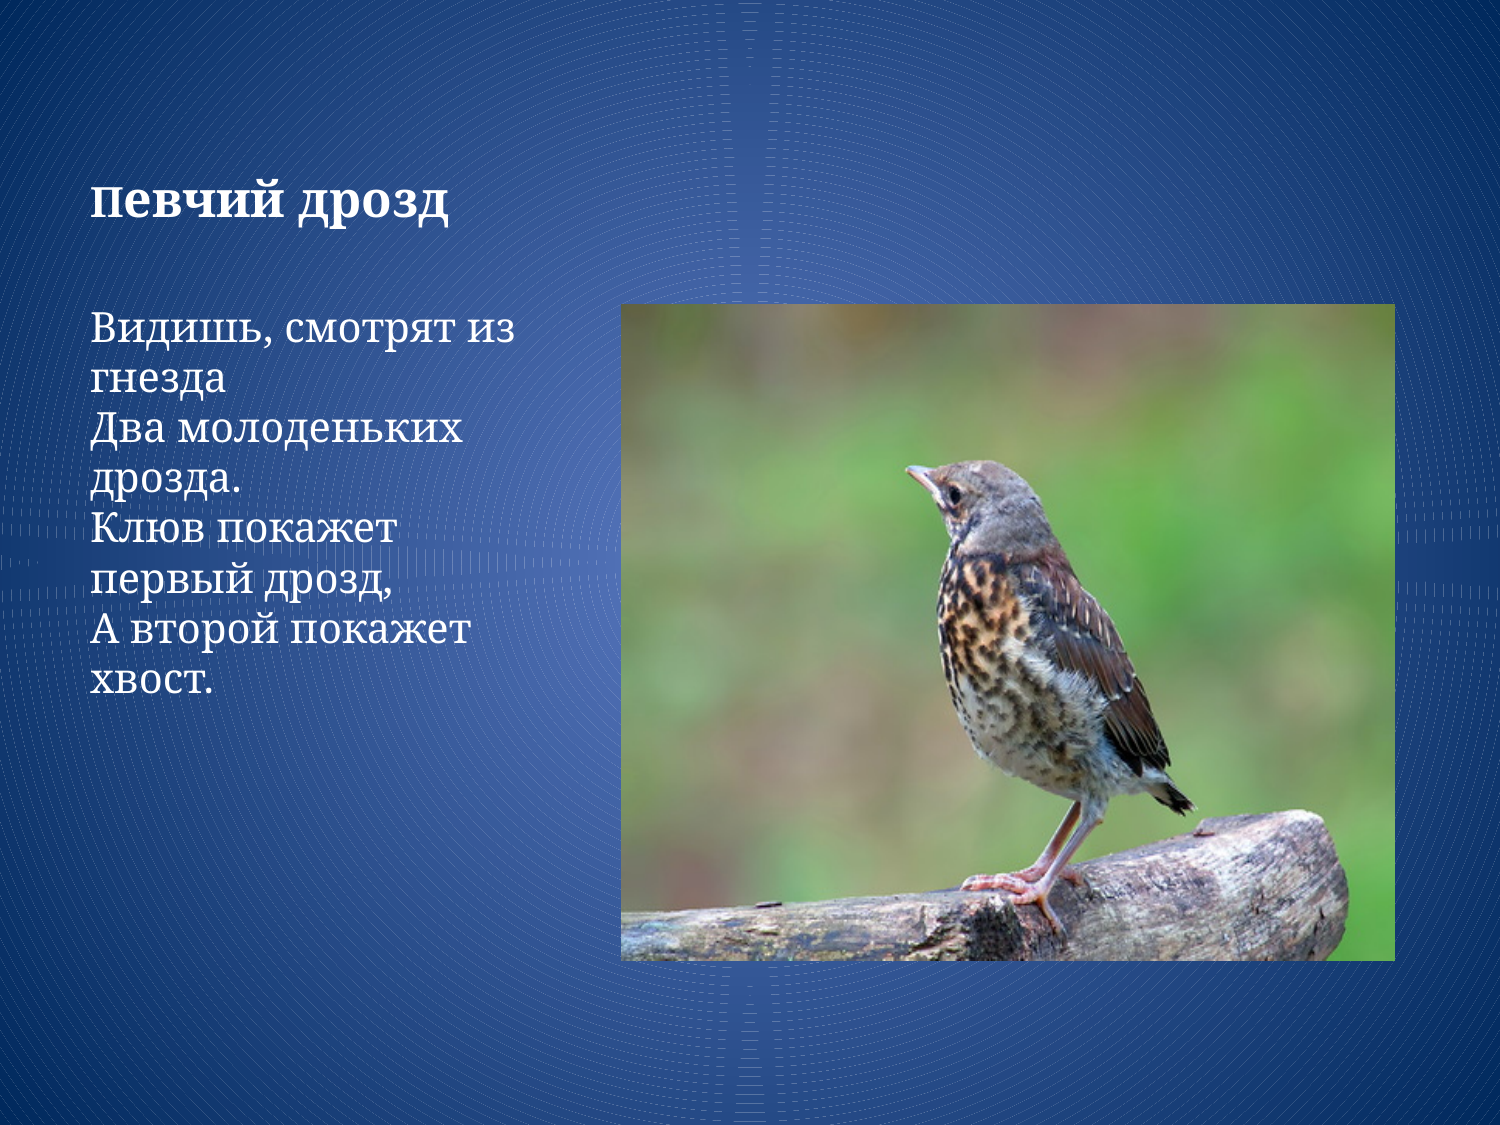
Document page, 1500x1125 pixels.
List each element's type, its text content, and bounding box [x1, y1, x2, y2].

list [620, 304, 1395, 962]
list Видишь, смотрят из гнезда Два молоденьких дрозда. Клюв покажет первый дрозд, А второй покажет хвост. [75, 235, 569, 1005]
title Певчий дрозд [75, 44, 569, 235]
